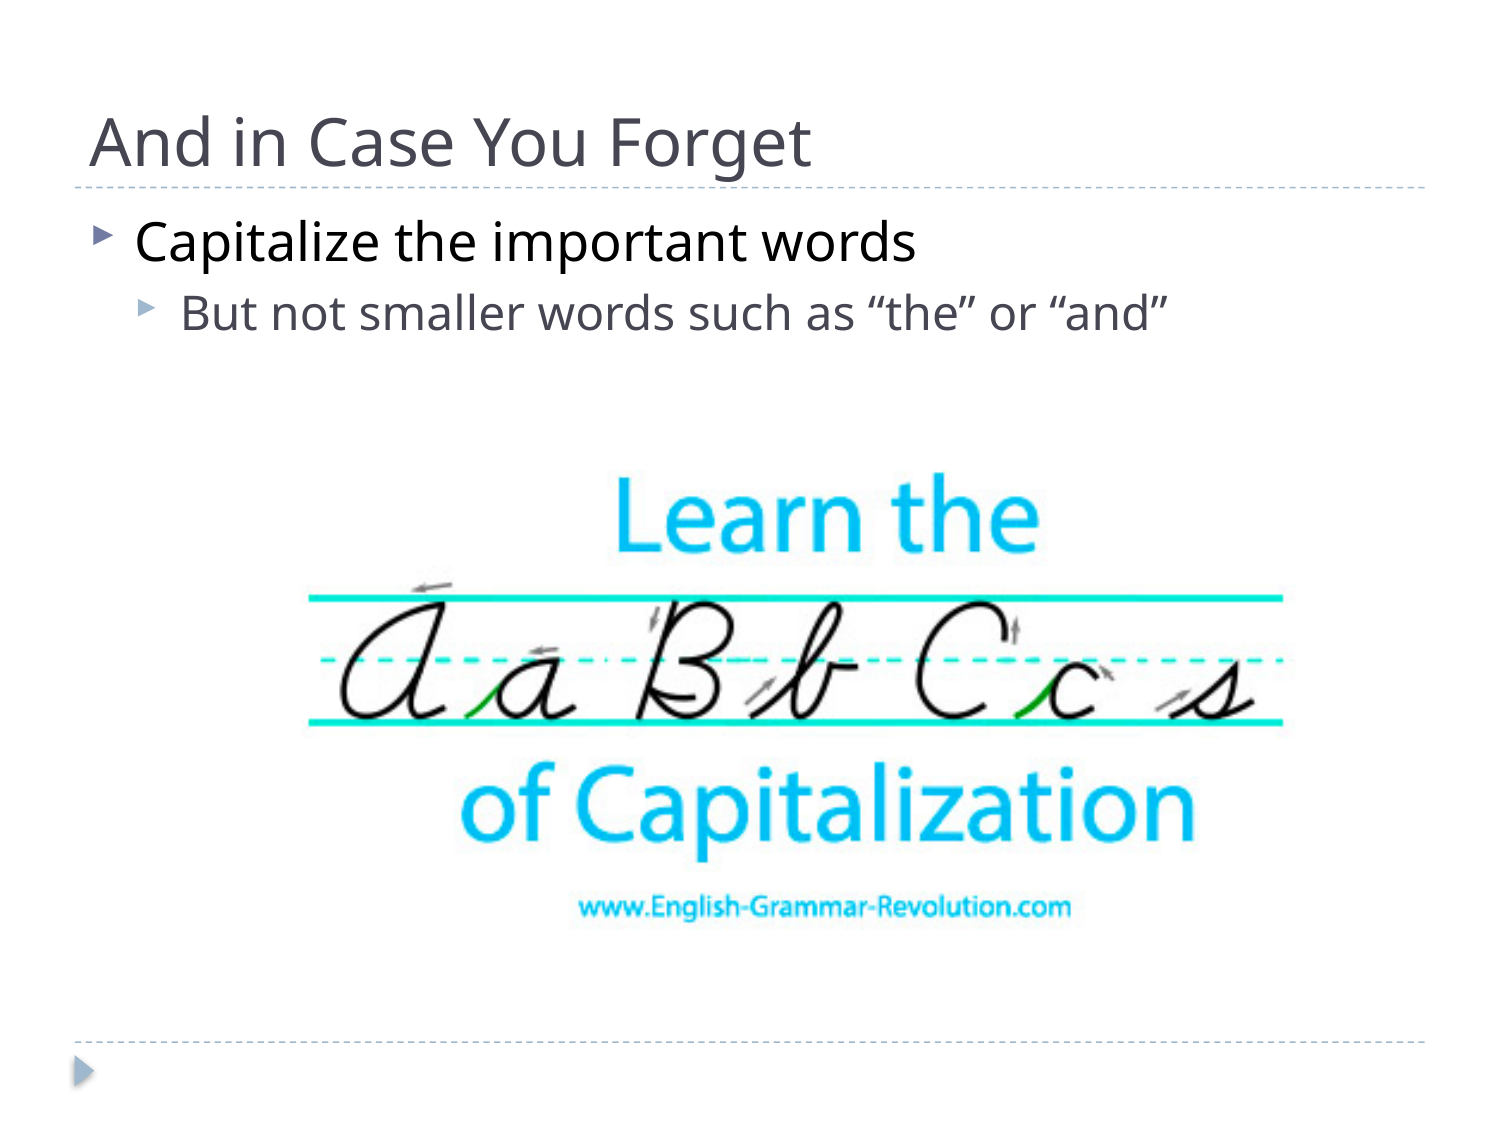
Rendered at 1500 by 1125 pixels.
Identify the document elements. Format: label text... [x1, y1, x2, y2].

list Capitalize the important words But not smaller words such as “the” or “and” [75, 200, 1425, 1010]
title And in Case You Forget [75, 24, 1425, 188]
picture [264, 452, 1329, 942]
